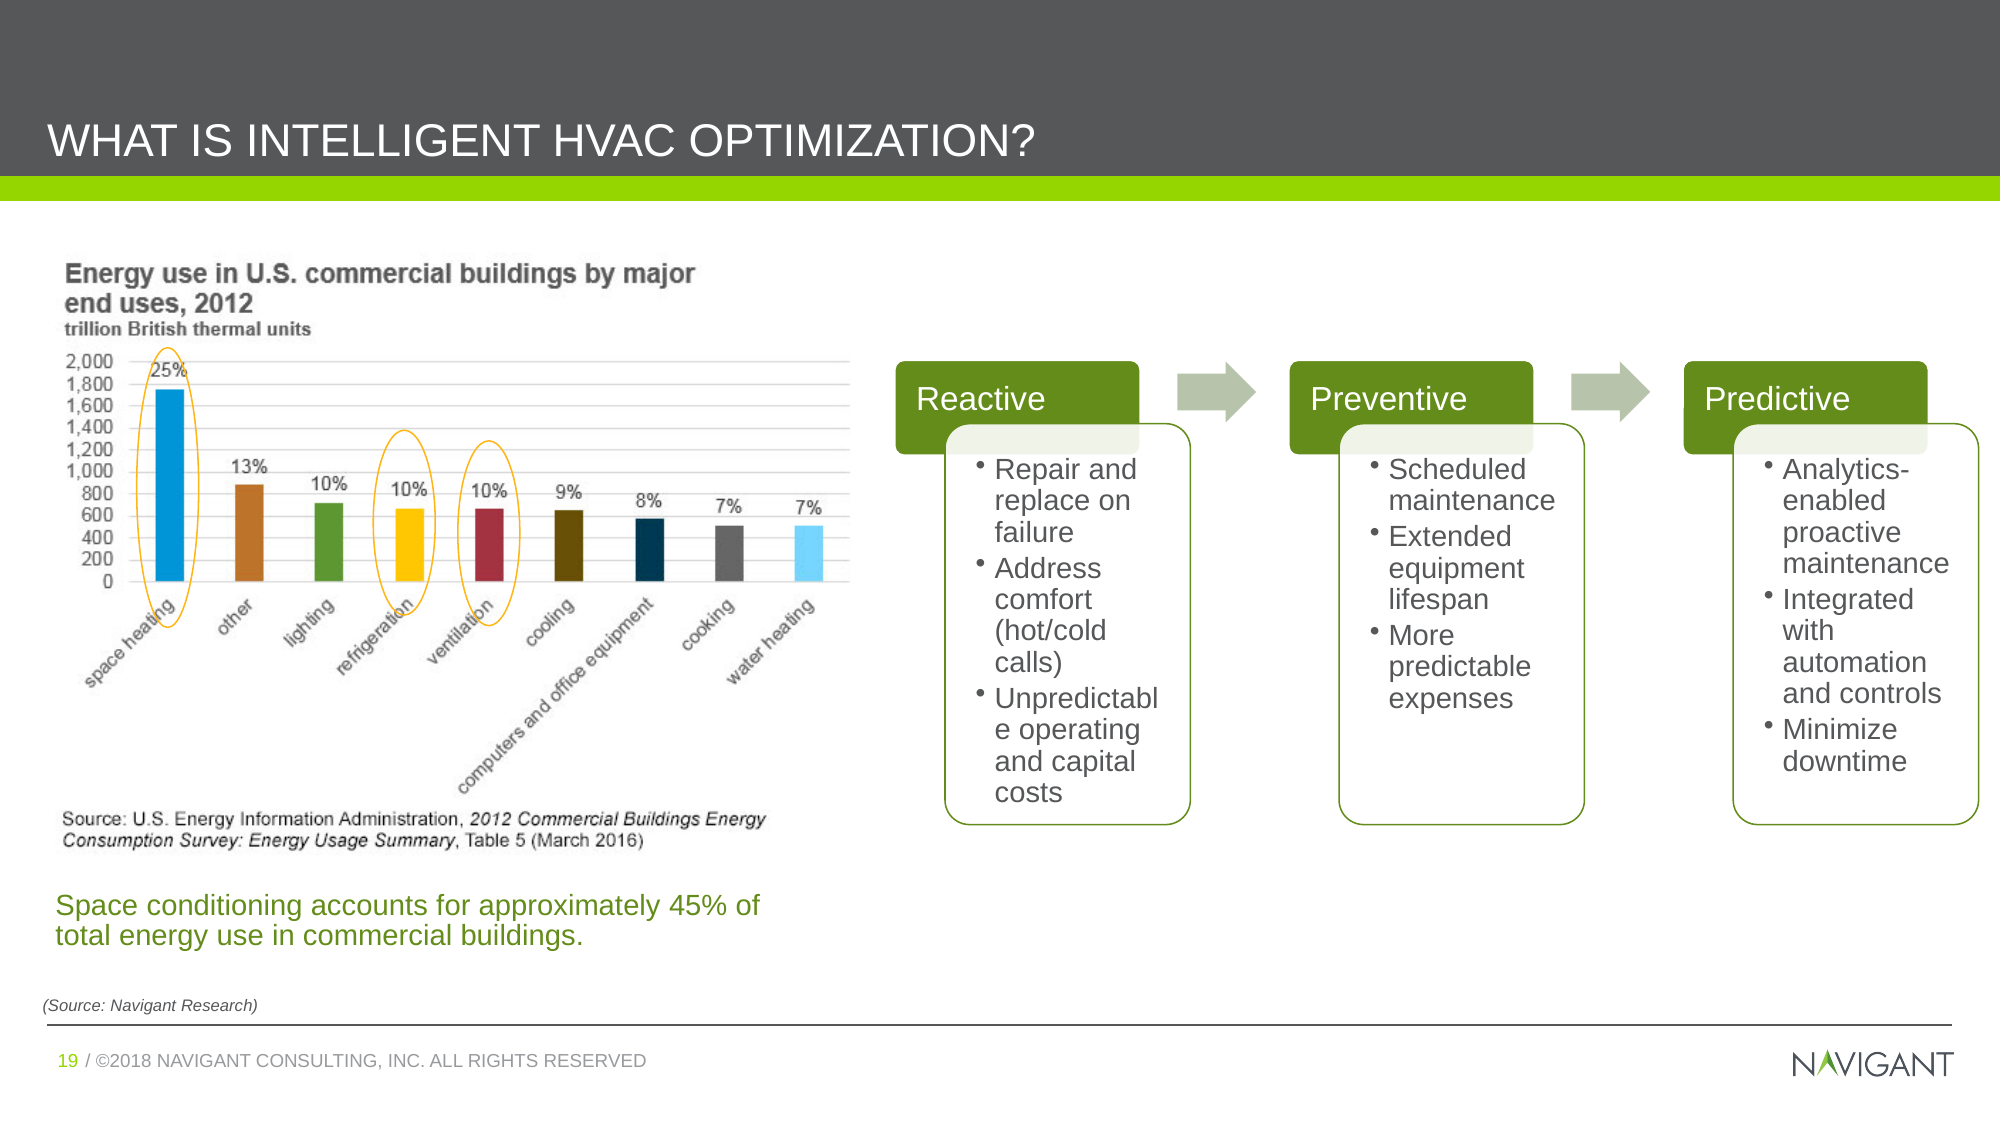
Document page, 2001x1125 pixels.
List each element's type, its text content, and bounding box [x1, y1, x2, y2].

picture [55, 242, 856, 862]
title What is intelligent HVAC Optimization? [47, 0, 1954, 166]
picture [1793, 1049, 1954, 1077]
text_box Space conditioning accounts for approximately 45% of total energy use in commercial buildings. [55, 891, 764, 960]
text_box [892, 360, 1981, 825]
text_box (Source: Navigant Research) [27, 990, 274, 1022]
